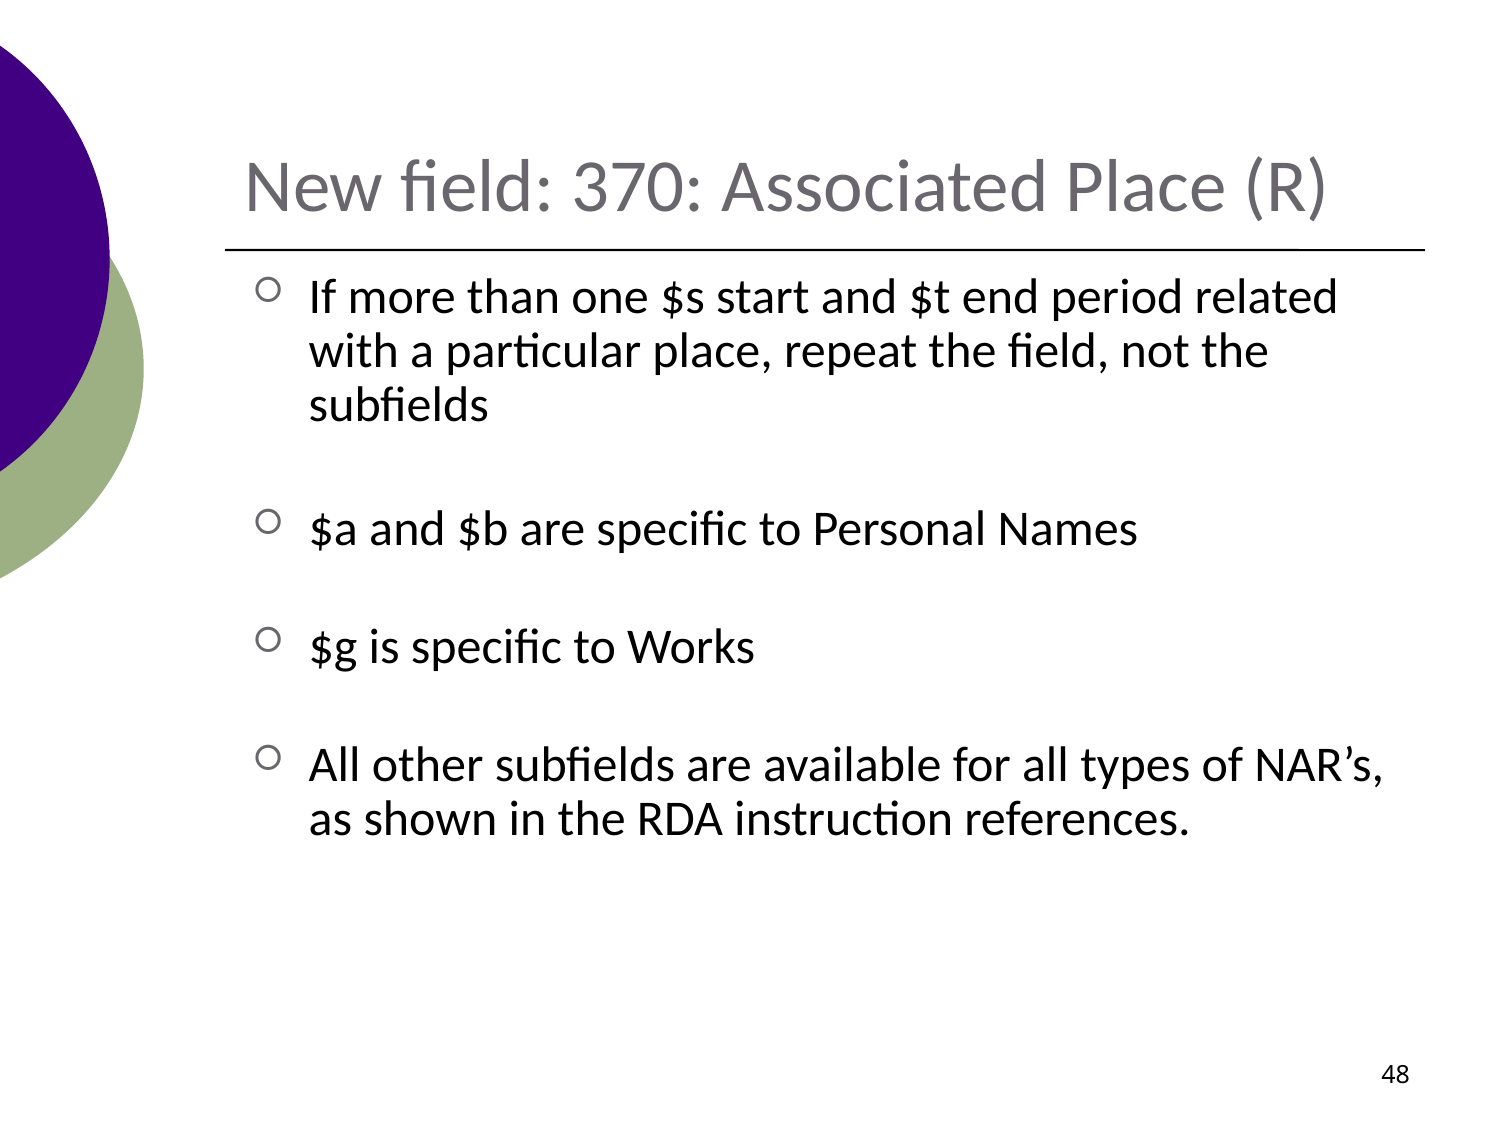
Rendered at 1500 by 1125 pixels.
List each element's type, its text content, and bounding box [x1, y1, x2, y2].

title New field: 370: Associated Place (R) [112, 46, 1463, 234]
list If more than one $s start and $t end period related with a particular place, repeat the field, not the subfields $a and $b are specific to Personal Names $g is specific to Works All other subfields are available for all types of NAR’s, as shown in the RDA instruction references. [237, 262, 1438, 1006]
slide_number 48 [1074, 1024, 1426, 1101]
